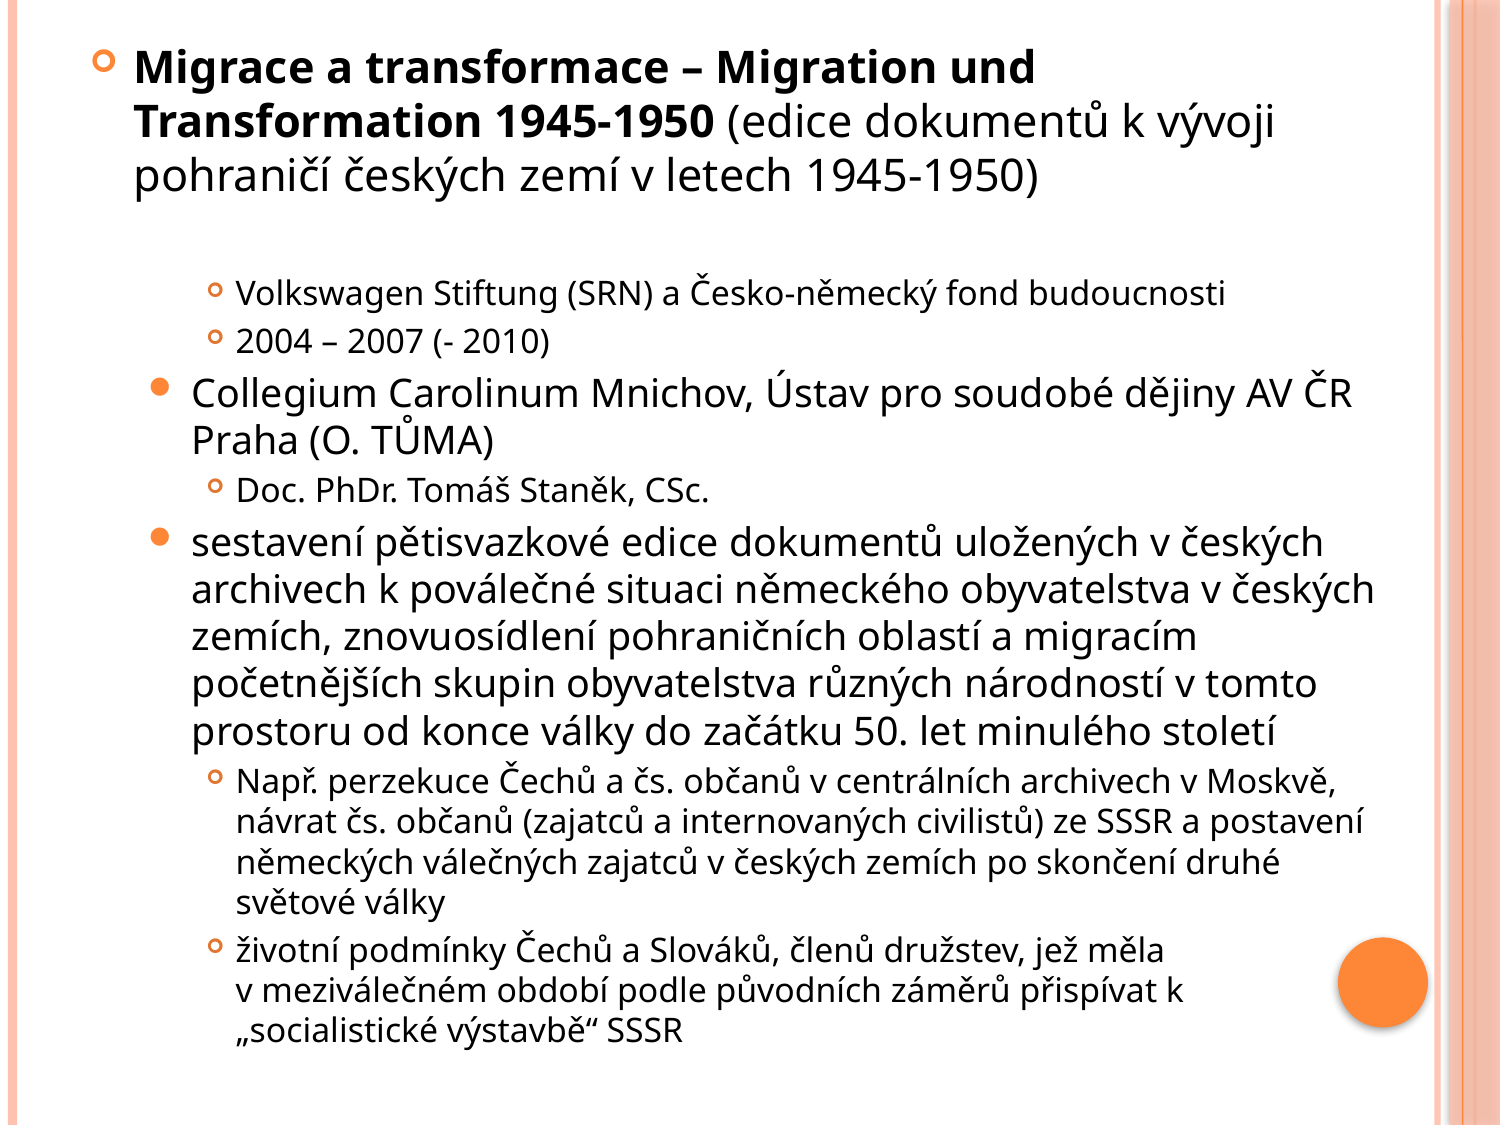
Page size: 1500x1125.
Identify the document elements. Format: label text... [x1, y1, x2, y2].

list Migrace a transformace – Migration und Transformation 1945-1950 (edice dokumentů k vývoji pohraničí českých zemí v letech 1945-1950) Volkswagen Stiftung (SRN) a Česko-německý fond budoucnosti 2004 – 2007 (- 2010) Collegium Carolinum Mnichov, Ústav pro soudobé dějiny AV ČR Praha (O. TŮMA) Doc. PhDr. Tomáš Staněk, CSc. sestavení pětisvazkové edice dokumentů uložených v českých archivech k poválečné situaci německého obyvatelstva v českých zemích, znovuosídlení pohraničních oblastí a migracím početnějších skupin obyvatelstva různých národností v tomto prostoru od konce války do začátku 50. let minulého století Např. perzekuce Čechů a čs. občanů v centrálních archivech v Moskvě, návrat čs. občanů (zajatců a internovaných civilistů) ze SSSR a postavení německých válečných zajatců v českých zemích po skončení druhé světové války životní podmínky Čechů a Slováků, členů družstev, jež měla v meziválečném období podle původních záměrů přispívat k „socialistické výstavbě“ SSSR [75, 30, 1400, 1094]
